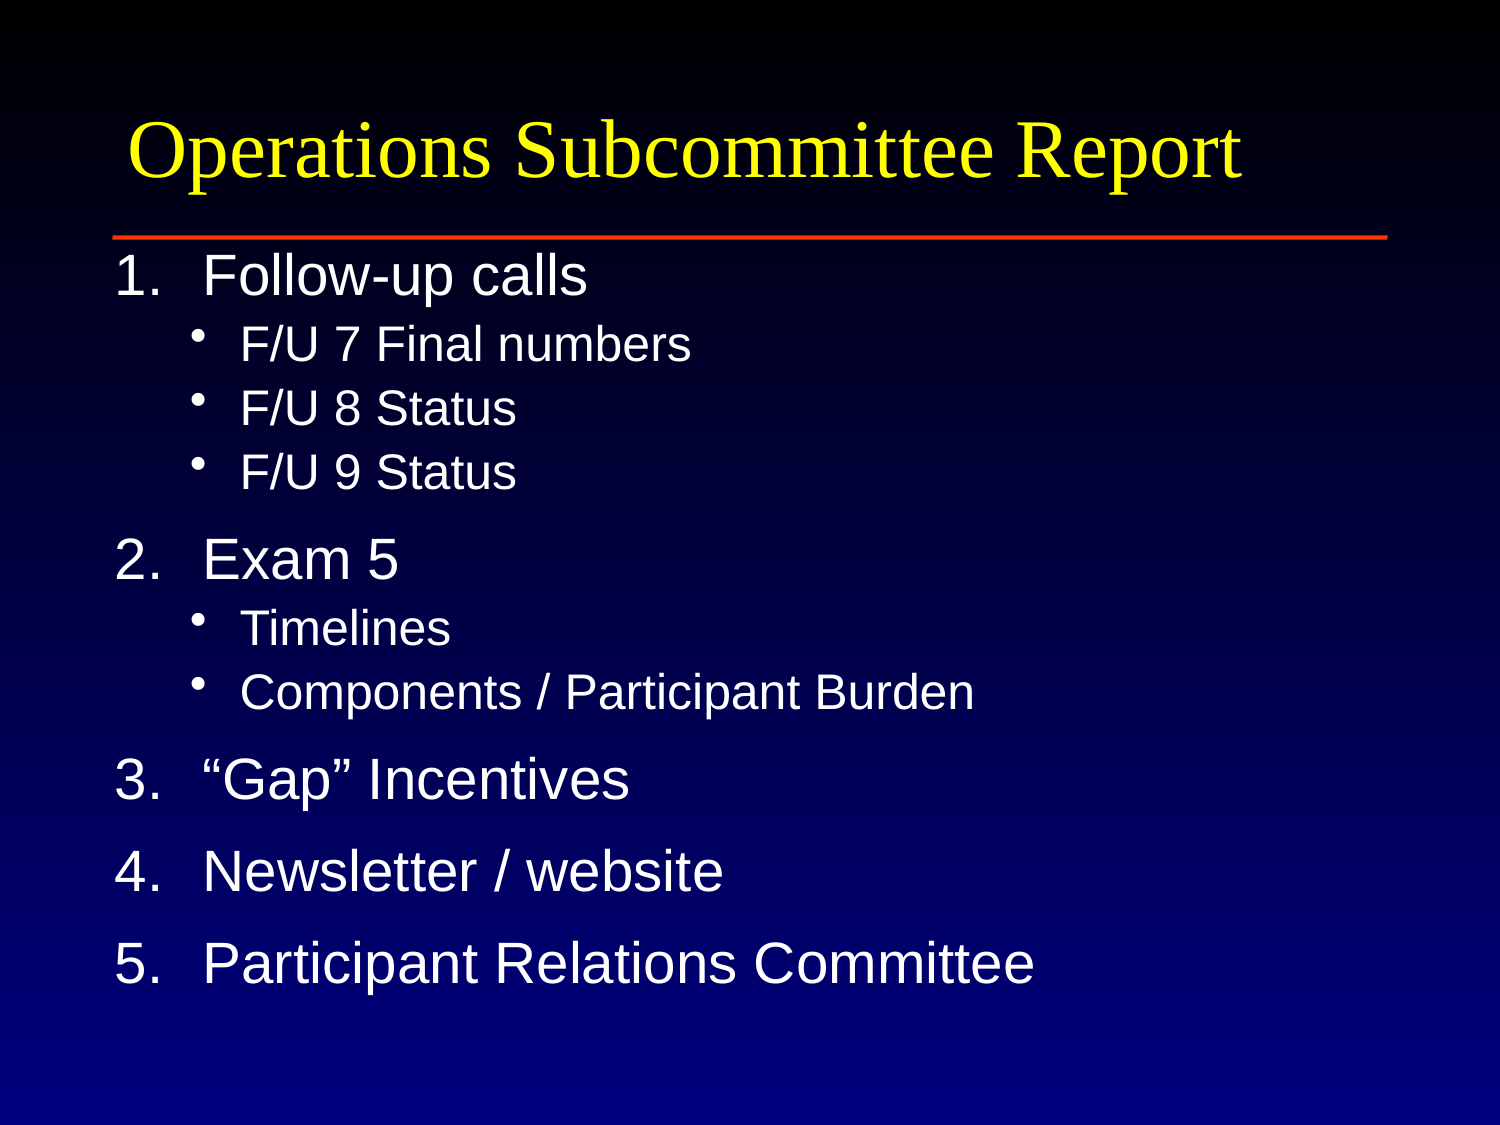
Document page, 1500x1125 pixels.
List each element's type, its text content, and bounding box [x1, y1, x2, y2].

title Operations Subcommittee Report [112, 49, 1388, 238]
list Follow-up calls F/U 7 Final numbers F/U 8 Status F/U 9 Status Exam 5 Timelines Components / Participant Burden “Gap” Incentives Newsletter / website Participant Relations Committee [99, 237, 1376, 1113]
